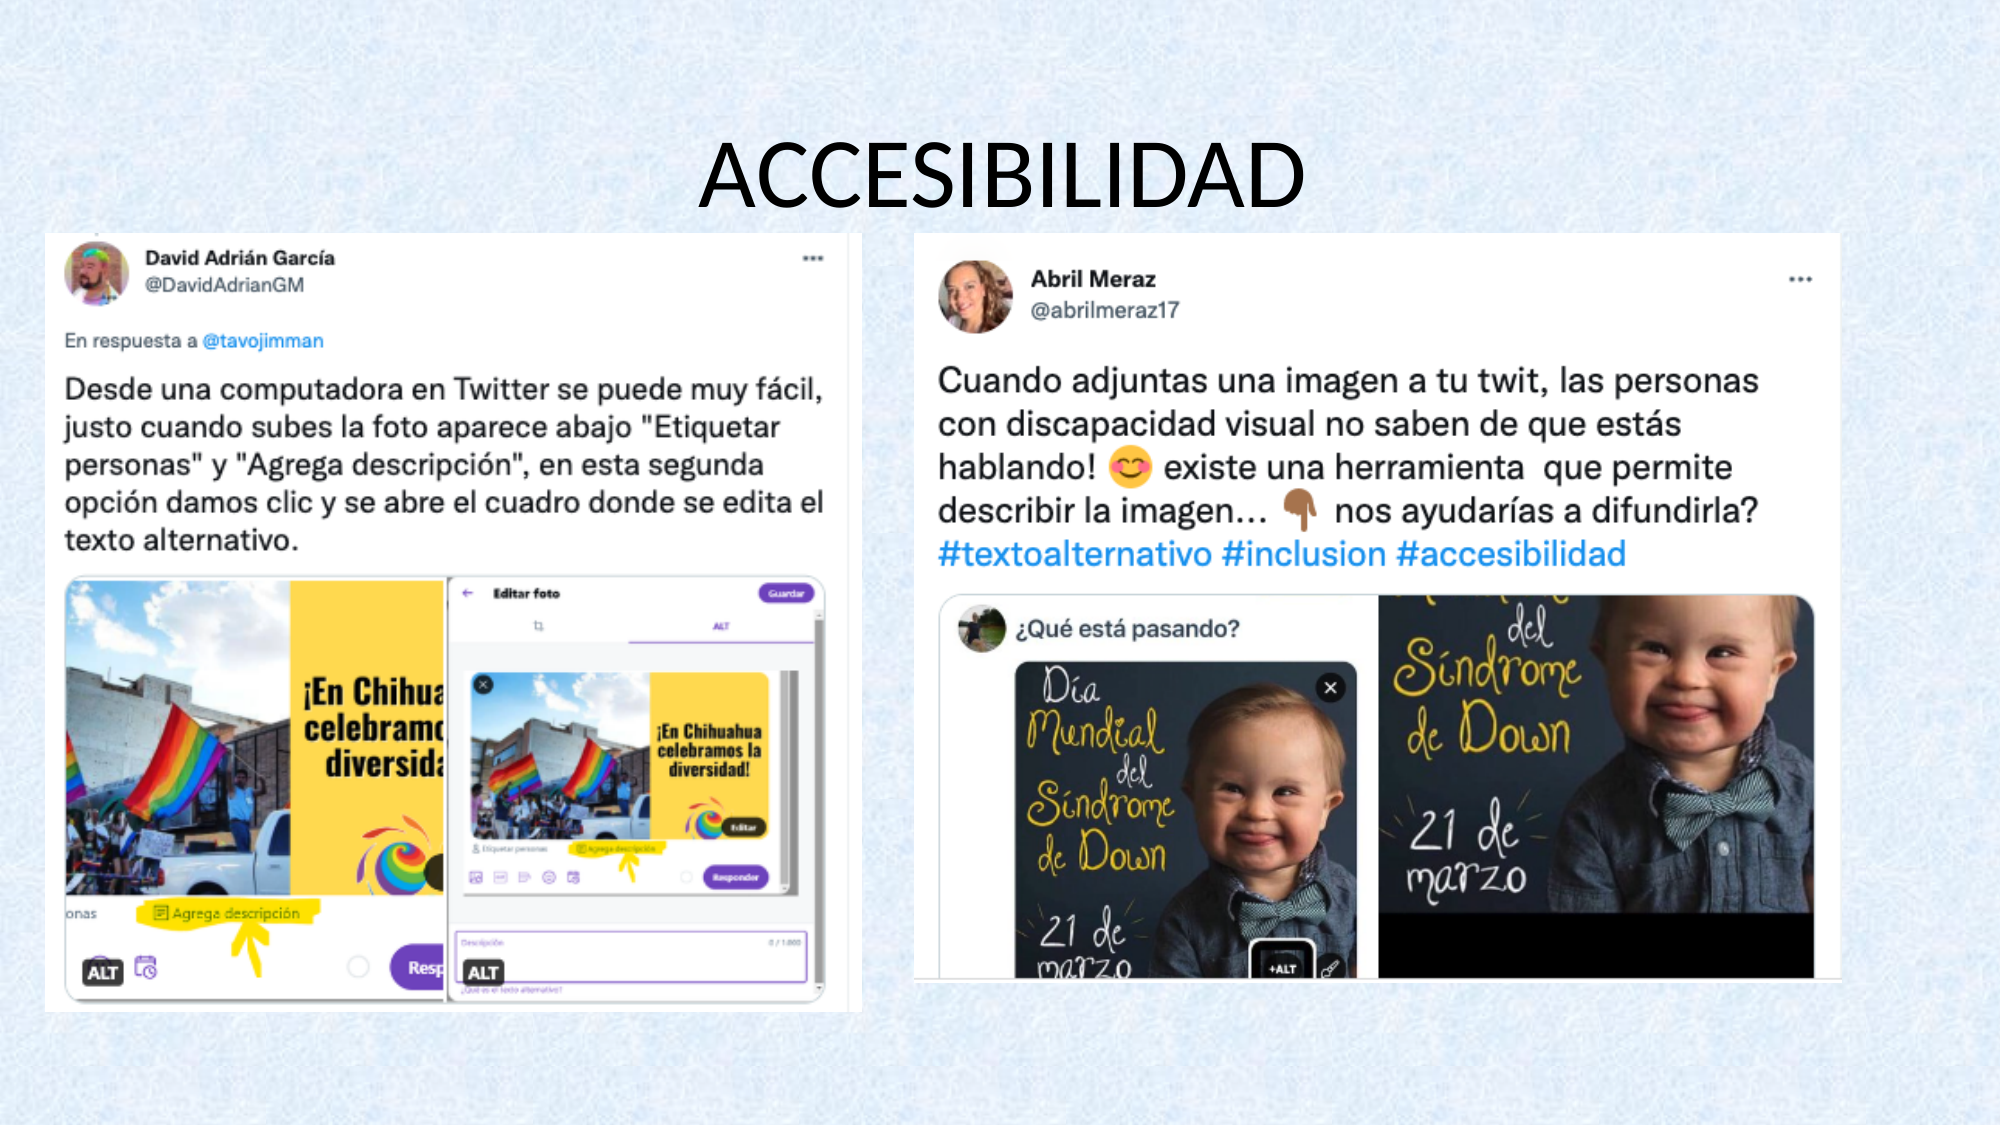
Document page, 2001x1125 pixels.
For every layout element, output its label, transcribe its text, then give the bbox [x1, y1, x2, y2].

picture [914, 233, 1842, 983]
text_box ACCESIBILIDAD [684, 99, 1346, 235]
picture [45, 233, 862, 1012]
